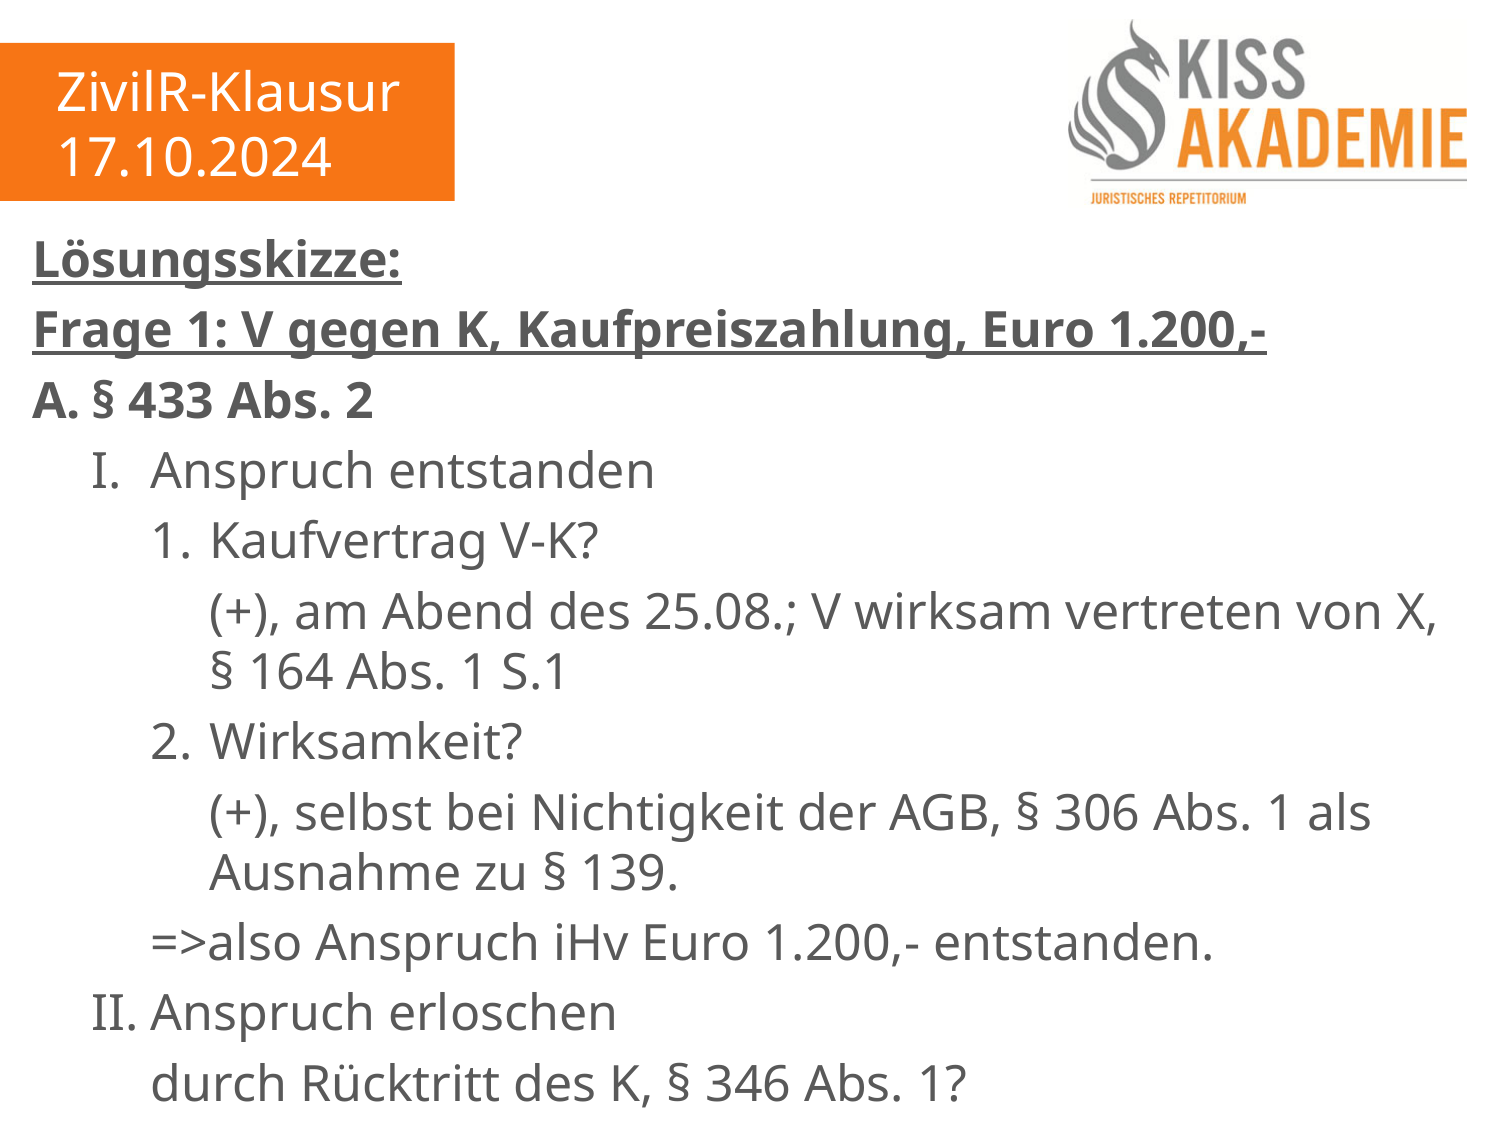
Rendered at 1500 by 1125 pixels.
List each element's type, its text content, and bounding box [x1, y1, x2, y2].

text_box Lösungsskizze: Frage 1: V gegen K, Kaufpreiszahlung, Euro 1.200,- A. § 433 Abs. 2 I. Anspruch entstanden 1. Kaufvertrag V-K? (+), am Abend des 25.08.; V wirksam vertreten von X, § 164 Abs. 1 S.1 2. Wirksamkeit? (+), selbst bei Nichtigkeit der AGB, § 306 Abs. 1 als Ausnahme zu § 139. =>also Anspruch iHv Euro 1.200,- entstanden. II. Anspruch erloschen durch Rücktritt des K, § 346 Abs. 1? [17, 219, 1483, 1119]
picture [1068, 19, 1467, 208]
text_box [0, 41, 457, 203]
text_box ZivilR-Klausur 17.10.2024 [41, 49, 432, 195]
